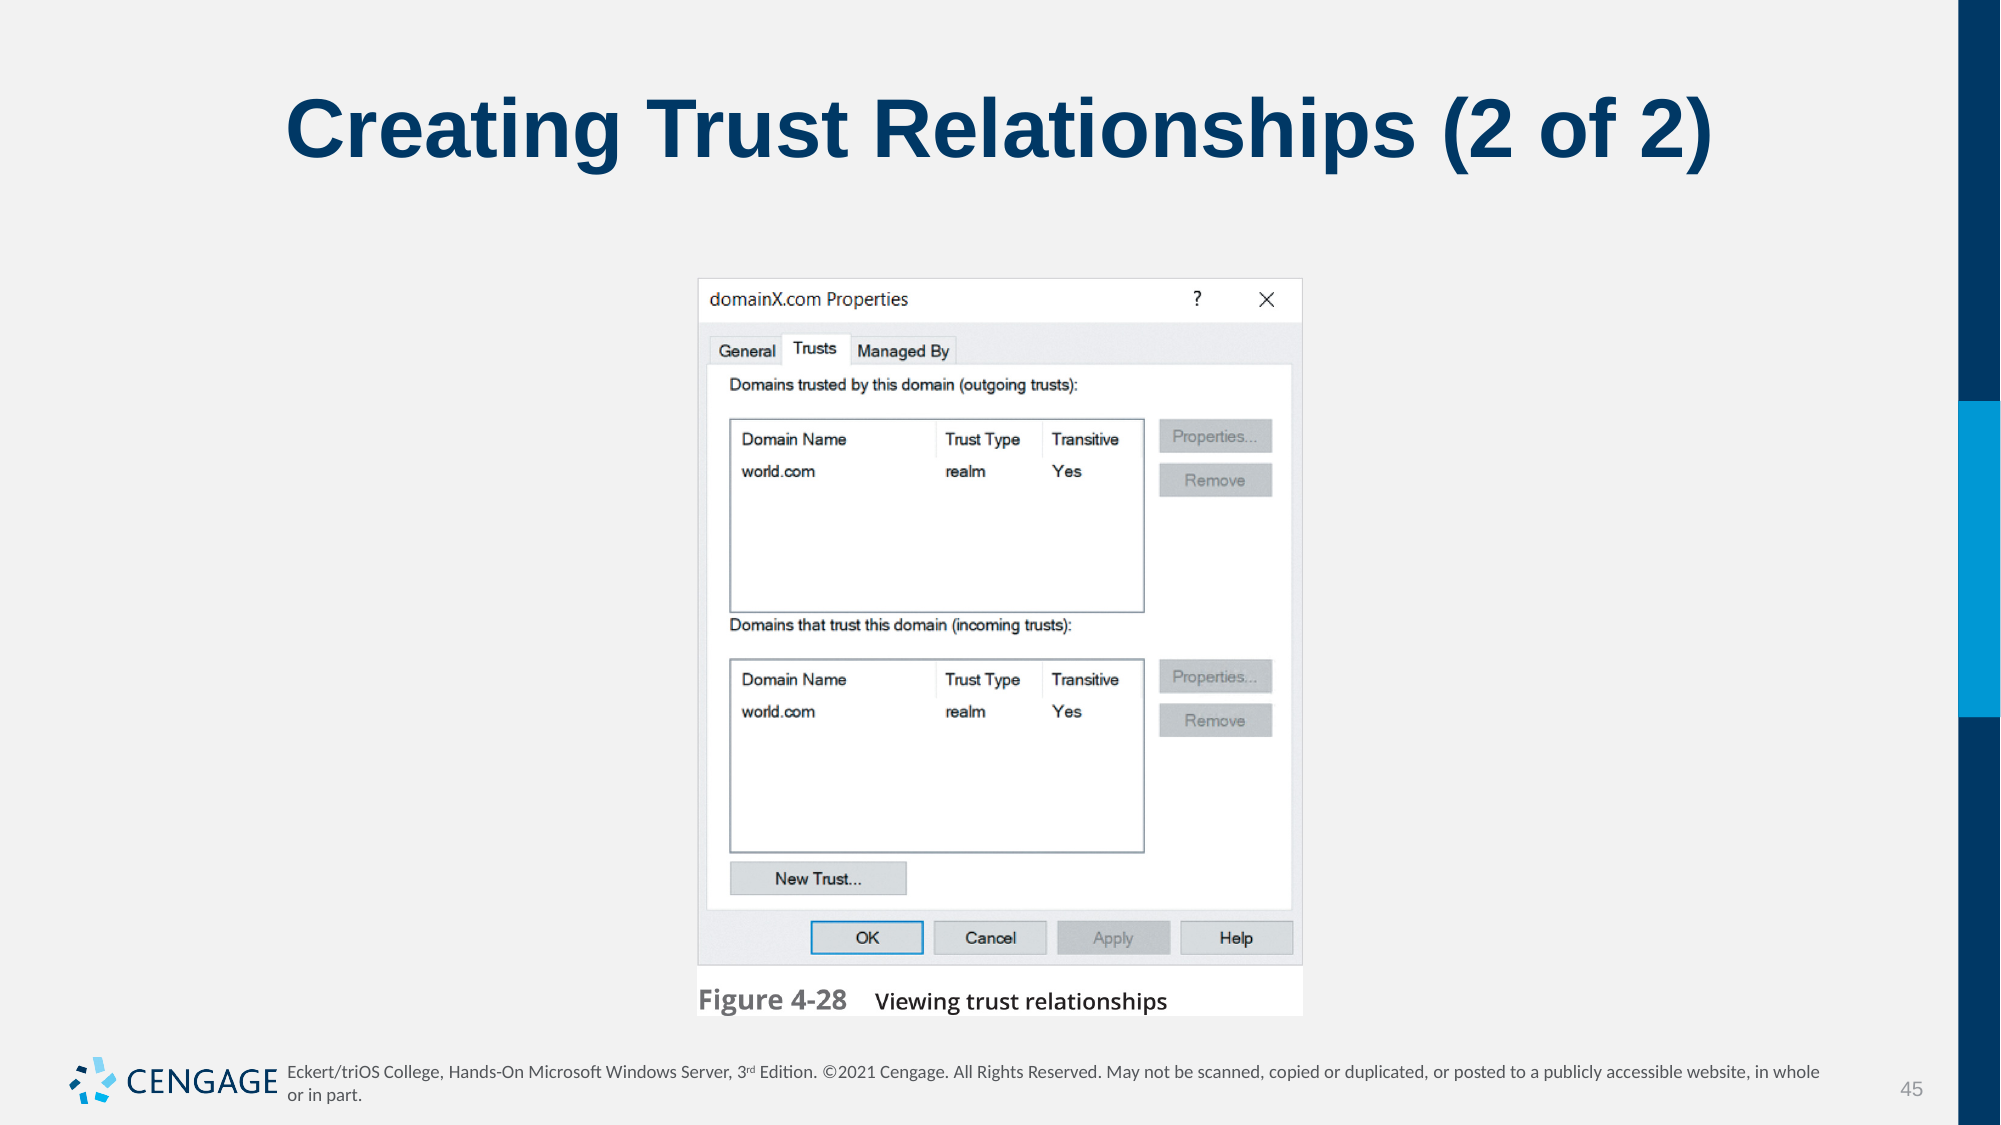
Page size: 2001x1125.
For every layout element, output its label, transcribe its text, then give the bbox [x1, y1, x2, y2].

picture [69, 1057, 277, 1104]
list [697, 277, 1303, 1016]
title Creating Trust Relationships (2 of 2) [78, 77, 1923, 278]
